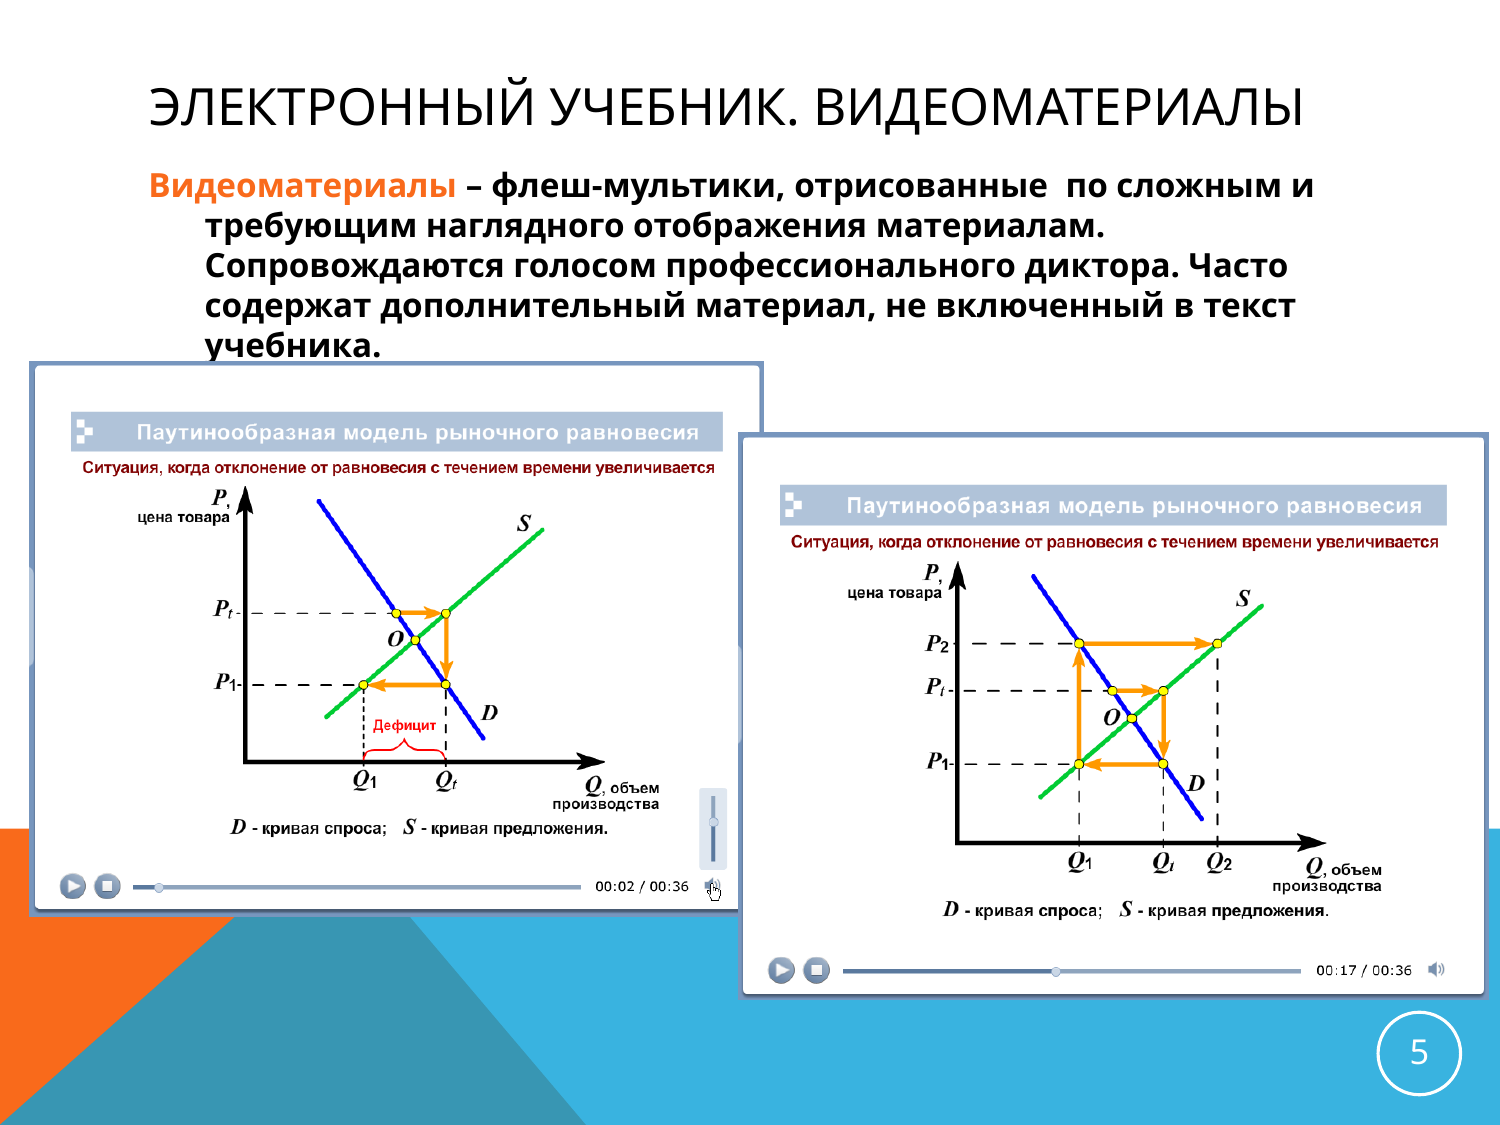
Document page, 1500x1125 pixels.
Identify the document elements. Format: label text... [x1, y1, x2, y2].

list Видеоматериалы – флеш-мультики, отрисованные по сложным и требующим наглядного отображения материалам. Сопровождаются голосом профессионального диктора. Часто содержат дополнительный материал, не включенный в текст учебника. [133, 157, 1367, 338]
slide_number 5 [1376, 1010, 1463, 1097]
title Электронный учебник. Видеоматериалы [134, 59, 1369, 150]
picture [28, 361, 1489, 1000]
